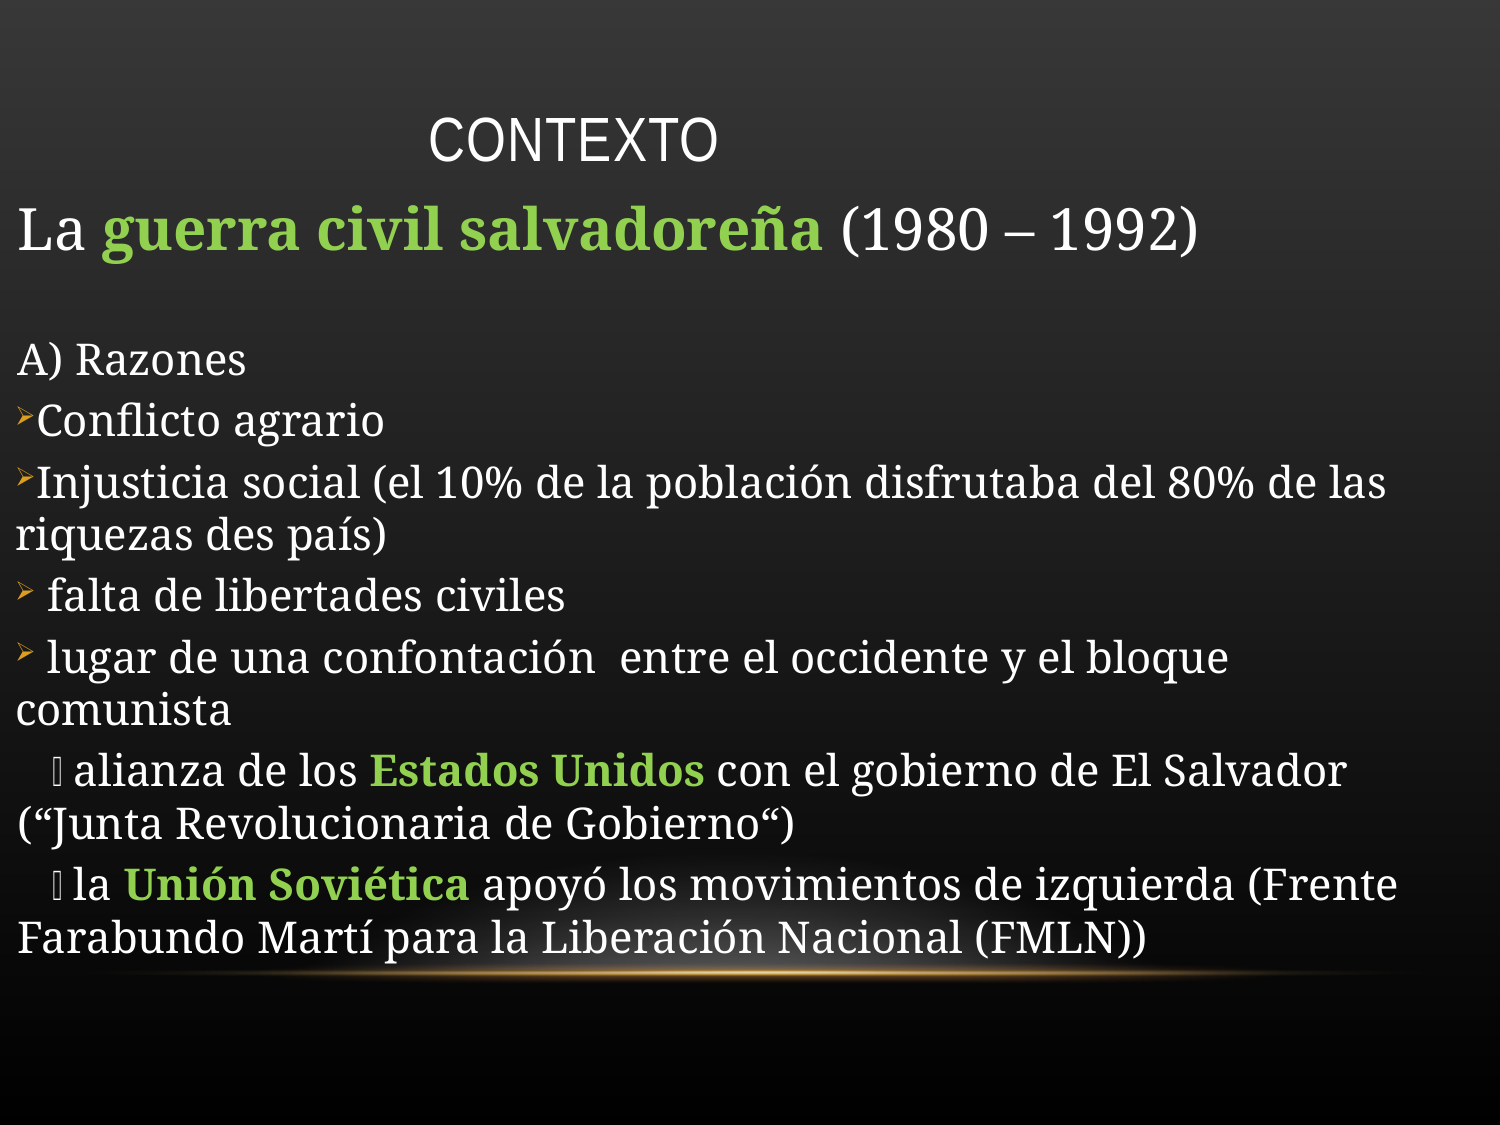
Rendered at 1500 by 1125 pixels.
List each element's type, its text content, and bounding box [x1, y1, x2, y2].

picture [0, 0, 1500, 1125]
list La guerra civil salvadoreña (1980 – 1992) A) Razones Conflicto agrario Injusticia social (el 10% de la población disfrutaba del 80% de las riquezas des país) falta de libertades civiles lugar de una confontación entre el occidente y el bloque comunista  alianza de los Estados Unidos con el gobierno de El Salvador (“Junta Revolucionaria de Gobierno“)  la Unión Soviética apoyó los movimientos de izquierda (Frente Farabundo Martí para la Liberación Nacional (FMLN)) [0, 184, 1442, 1083]
title Contexto [0, 31, 1238, 181]
